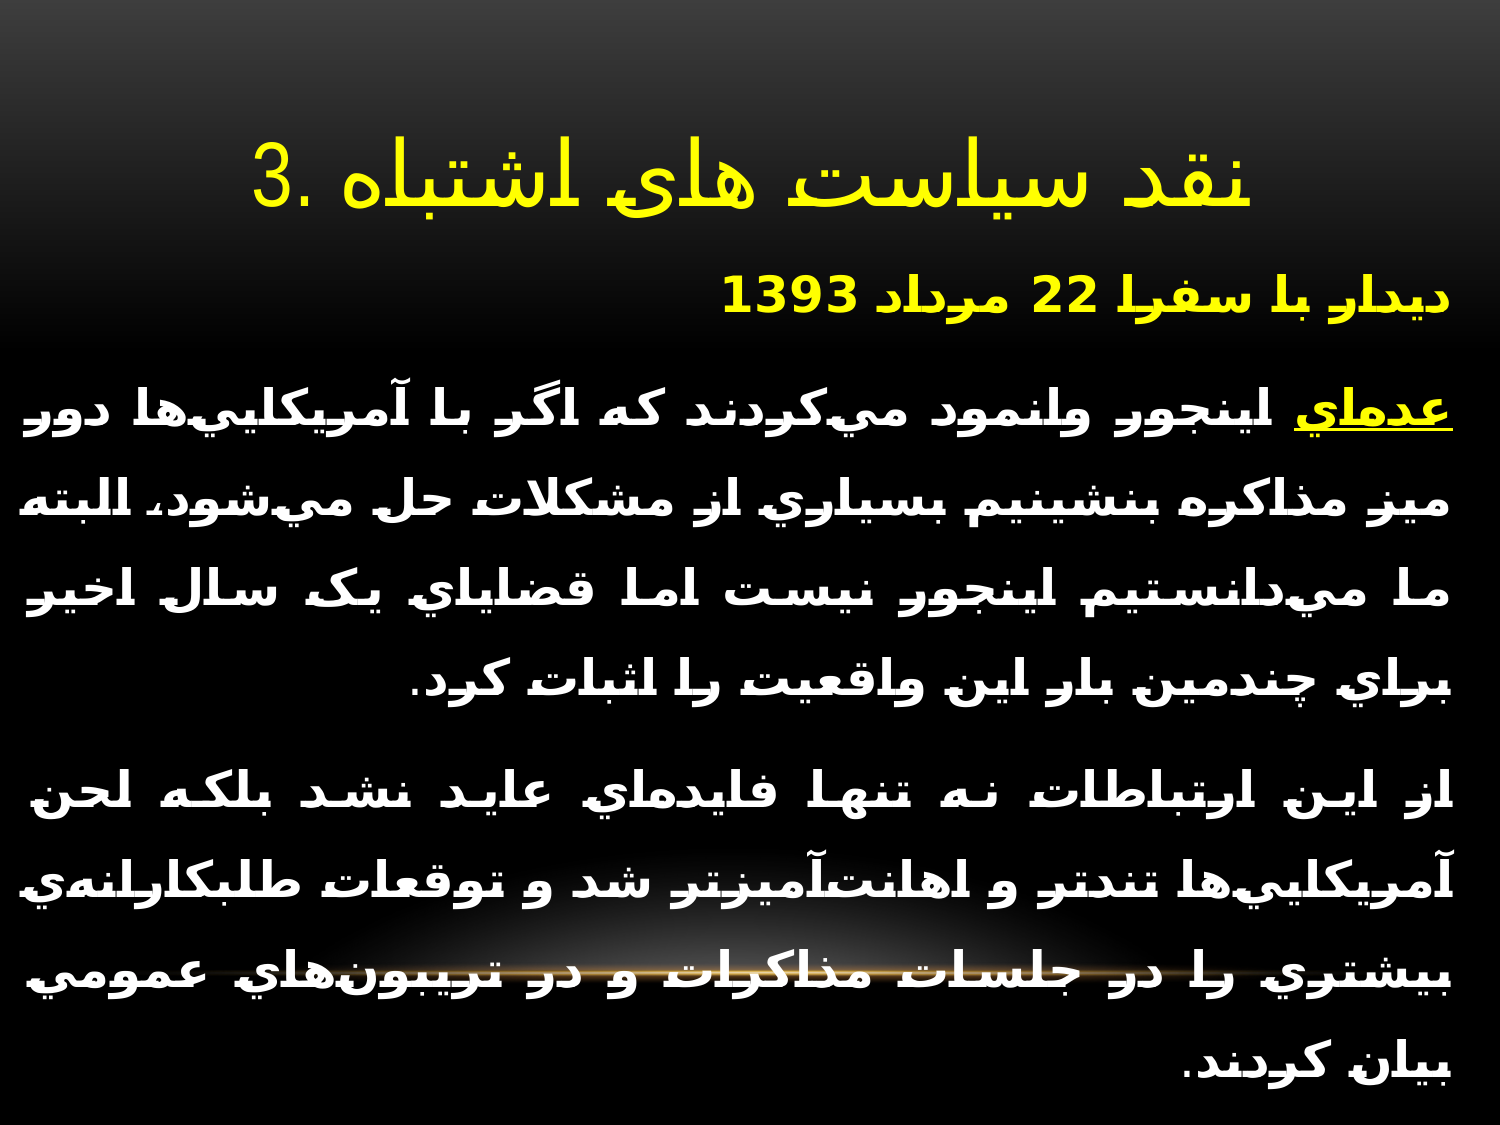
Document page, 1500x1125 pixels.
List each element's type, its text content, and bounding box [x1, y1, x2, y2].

picture [0, 0, 1500, 1125]
title 3. نقد سیاست های اشتباه [99, 45, 1400, 224]
list دیدار با سفرا 22 مرداد 1393 عده‌اي اينجور وانمود مي‌کردند که اگر با آمريکايي‌ها دور ميز مذاکره بنشينيم بسياري از مشکلات حل مي‌شود، البته ما مي‌دانستيم اينجور نيست اما قضاياي يک سال اخير براي چندمين بار اين واقعيت را اثبات کرد. از اين ارتباطات نه تنها فايده‌اي عايد نشد بلکه لحن آمريکايي‌ها تندتر و اهانت‌آميزتر شد و توقعات طلبکارانه‌ي بيشتري را در جلسات مذاکرات و در تريبون‌هاي عمومي بيان کردند. در مجموع معلوم شد مذاکره برخلاف تصورات برخي‌ها، به هيچ چيز کمک نمي‌کند. [5, 224, 1469, 1063]
